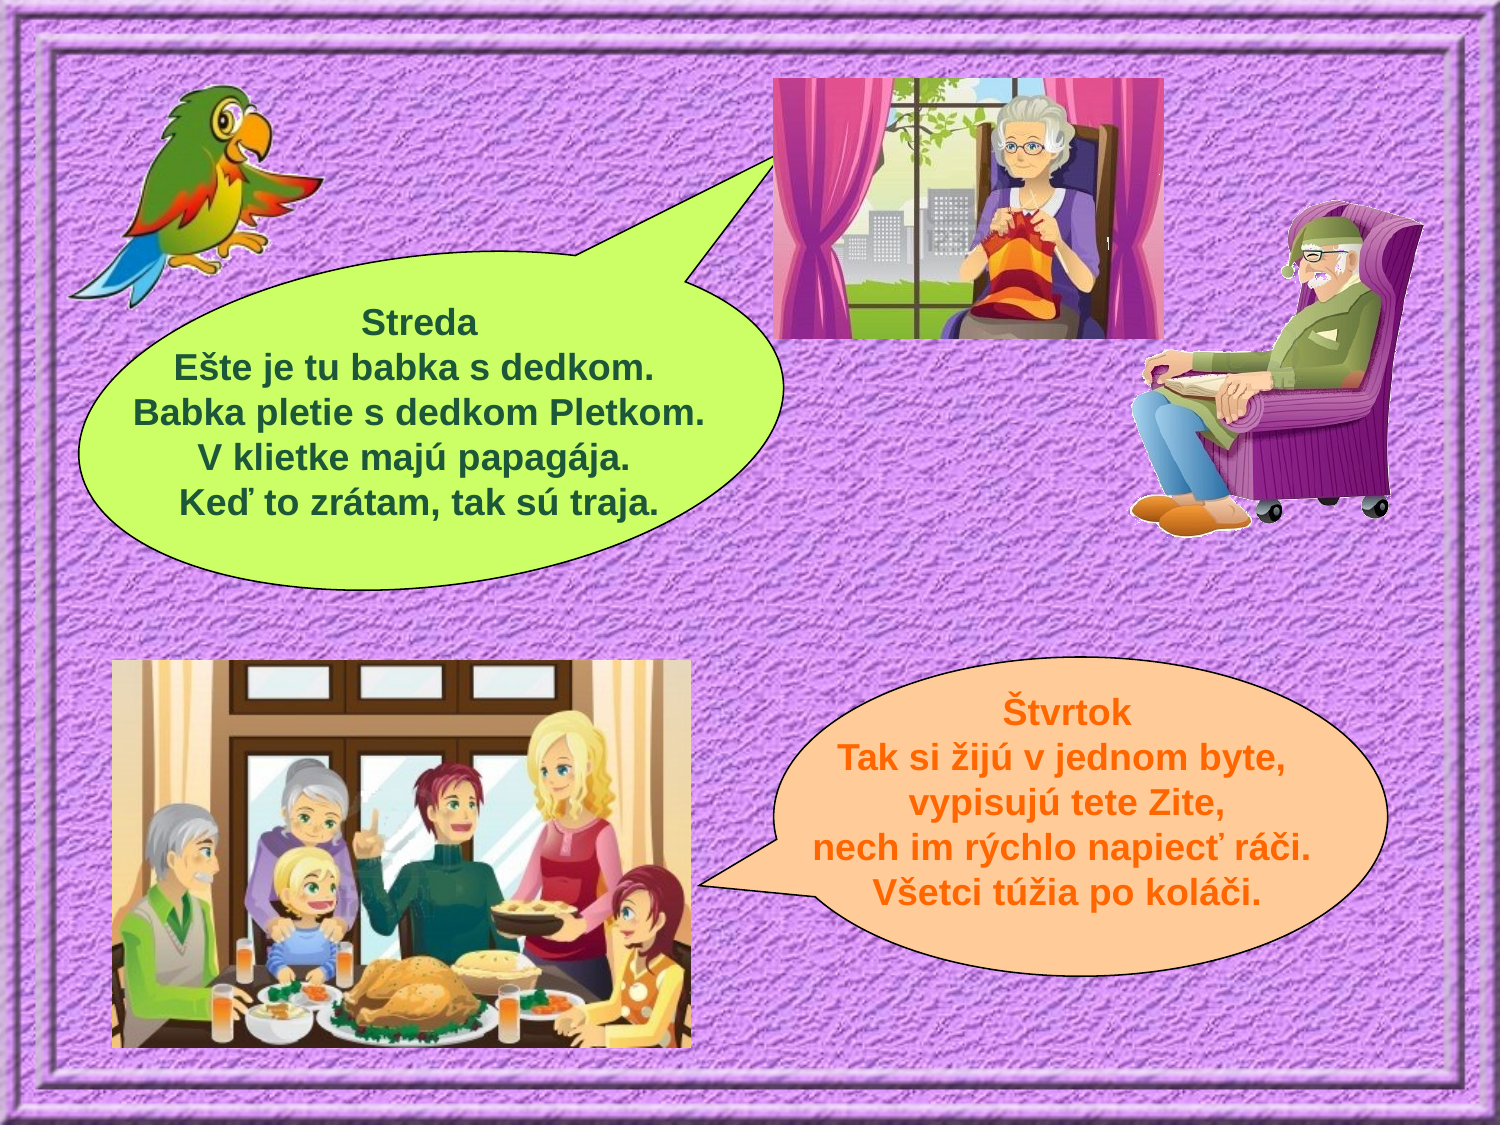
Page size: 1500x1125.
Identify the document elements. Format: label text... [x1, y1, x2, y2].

text_box [848, 921, 1313, 977]
picture [0, 0, 1500, 1125]
text_box [698, 755, 797, 896]
text_box [727, 302, 784, 484]
text_box [124, 531, 650, 591]
text_box [333, 159, 768, 290]
text_box [921, 656, 1240, 680]
text_box [78, 380, 112, 522]
text_box [1338, 729, 1388, 904]
text_box Štvrtok Tak si žijú v jednom byte, vypisujú tete Zite, nech im rýchlo napiecť ráči. Všetci túžia po koláči. [797, 680, 1338, 921]
text_box Streda Ešte je tu babka s dedkom. Babka pletie s dedkom Pletkom. V klietke majú papagája. Keď to zrátam, tak sú traja. [112, 290, 727, 531]
